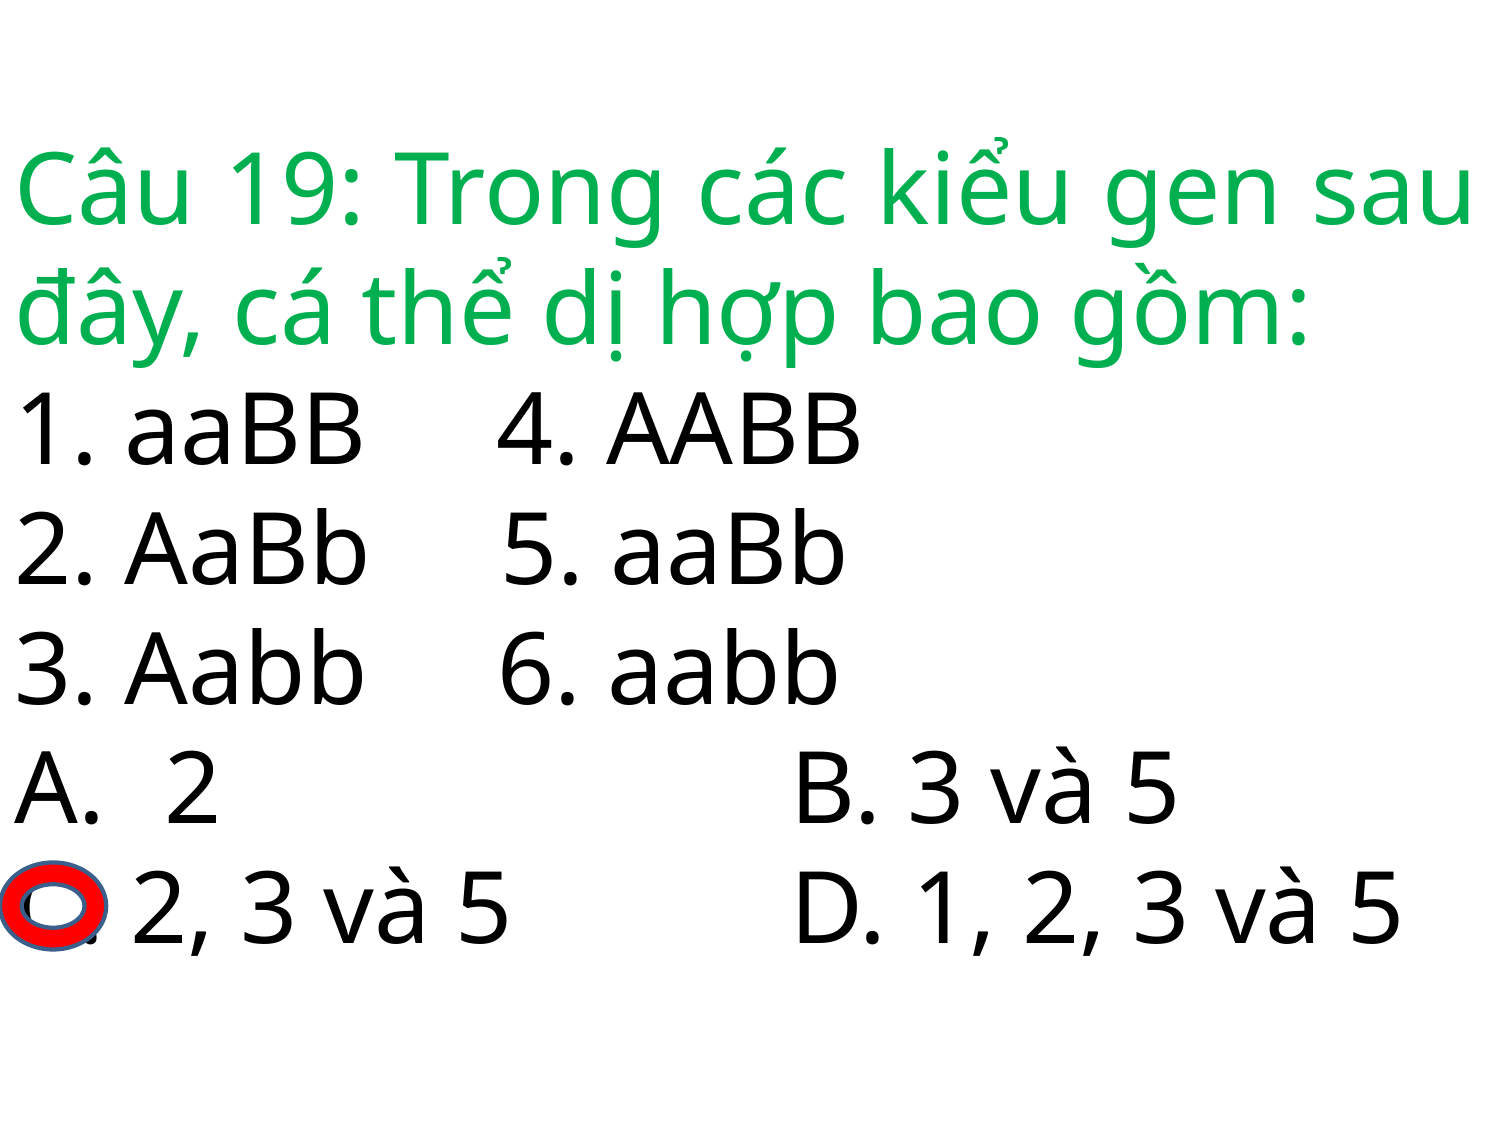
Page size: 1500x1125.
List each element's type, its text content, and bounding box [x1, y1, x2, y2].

text_box [0, 860, 109, 952]
text_box Câu 19: Trong các kiểu gen sau đây, cá thể dị hợp bao gồm: 1. aaBB 4. AABB 2. AaBb 5. aaBb 3. Aabb 6. aabb 2 B. 3 và 5 C. 2, 3 và 5 D. 1, 2, 3 và 5 [0, 116, 1493, 972]
